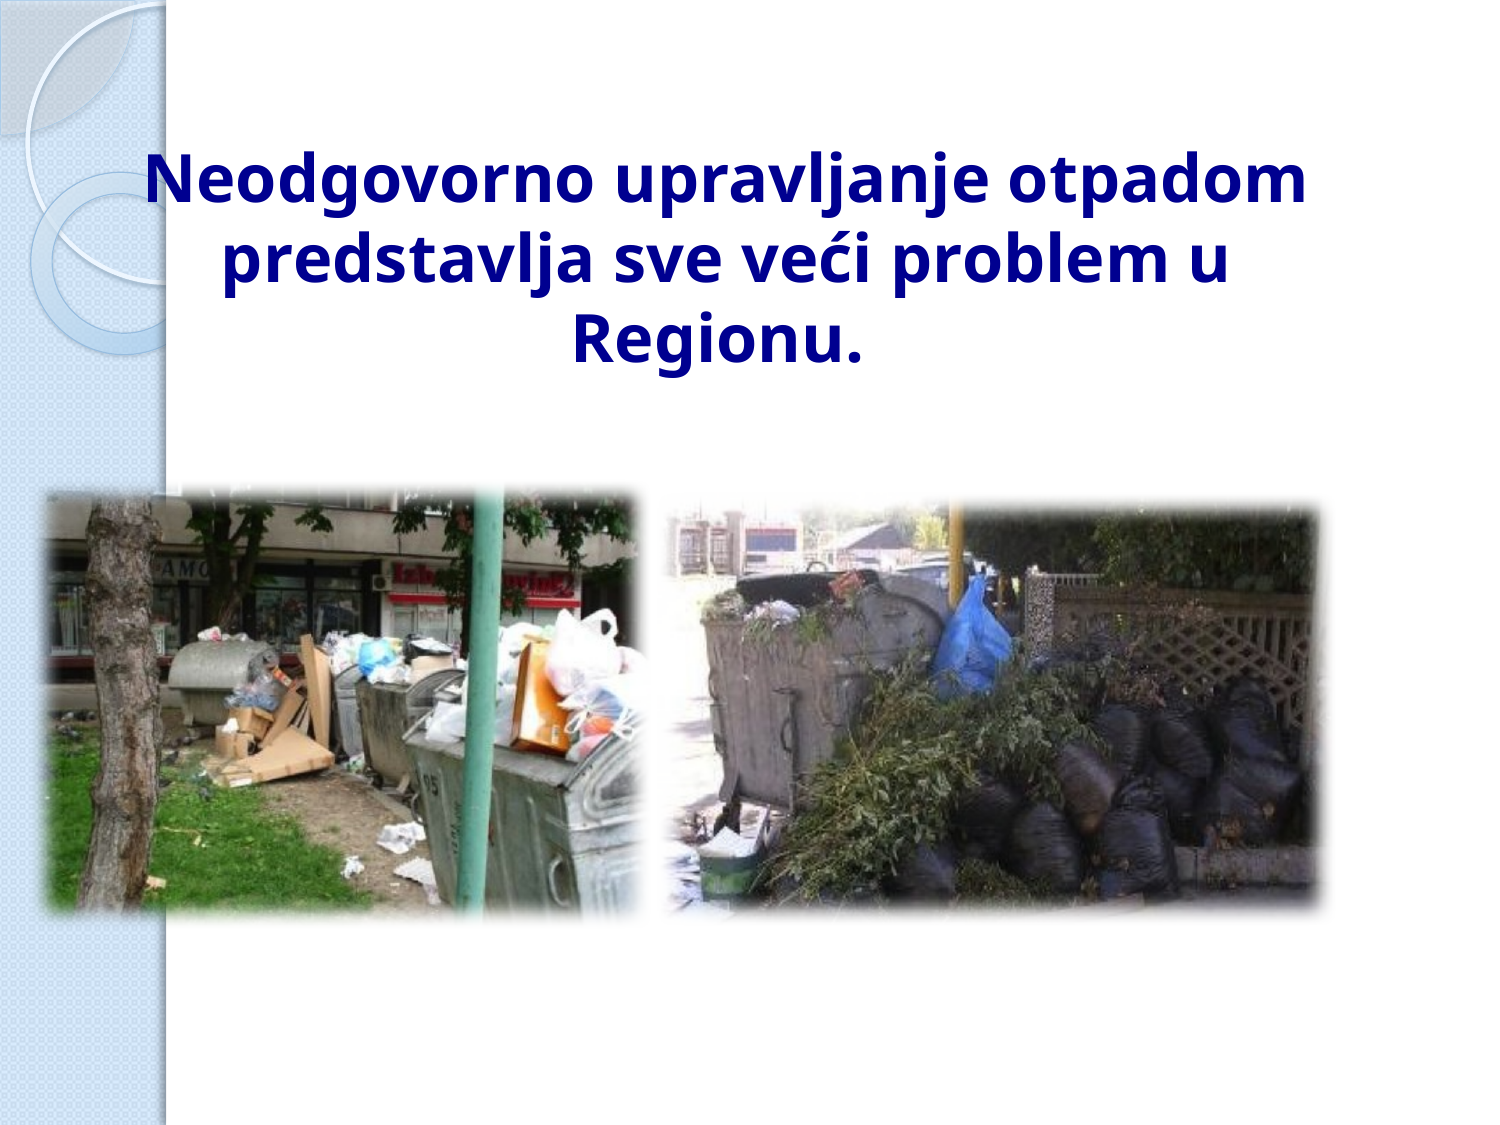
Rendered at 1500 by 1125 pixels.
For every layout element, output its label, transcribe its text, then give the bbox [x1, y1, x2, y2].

picture [29, 479, 652, 929]
text_box Neodgovorno upravljanje otpadom predstavlja sve veći problem u Regionu. [100, 128, 1353, 384]
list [659, 491, 1337, 926]
